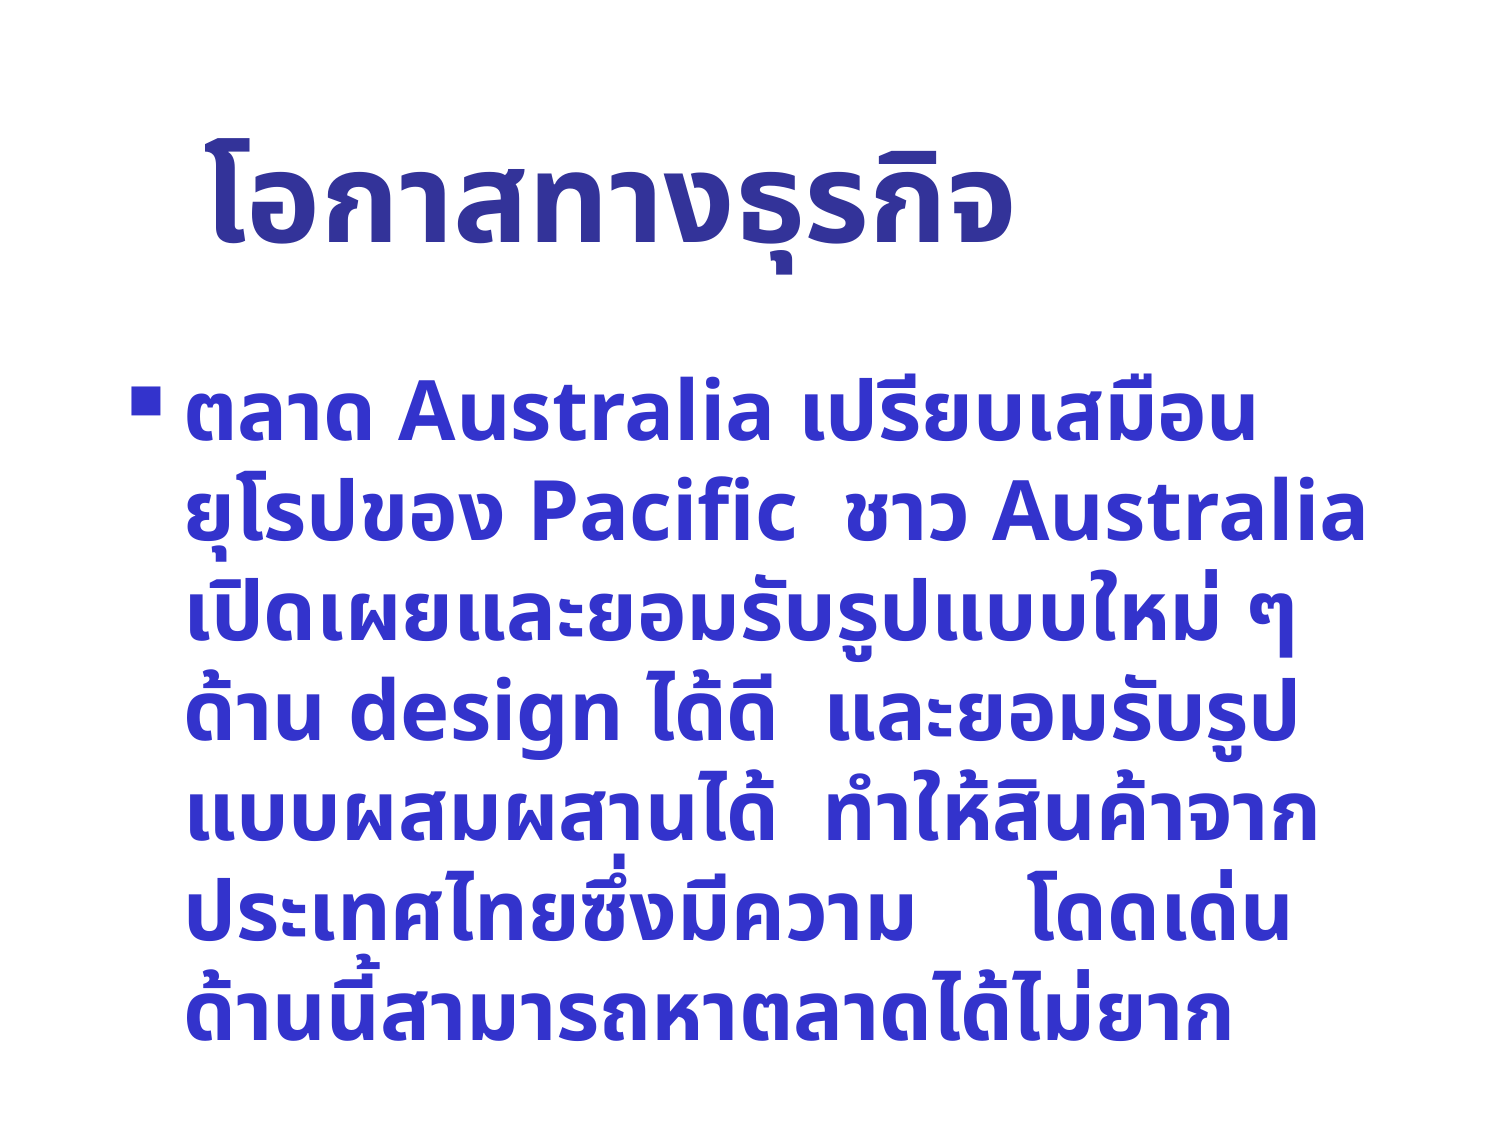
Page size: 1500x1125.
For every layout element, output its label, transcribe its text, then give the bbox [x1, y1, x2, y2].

list ตลาด Australia เปรียบเสมือนยุโรปของ Pacific ชาว Australia เปิดเผยและยอมรับรูปแบบใหม่ ๆ ด้าน design ได้ดี และยอมรับรูปแบบผสมผสานได้ ทำให้สินค้าจากประเทศไทยซึ่งมีความ โดดเด่นด้านนี้สามารถหาตลาดได้ไม่ยาก [112, 350, 1388, 905]
title โอกาสทางธุรกิจ [188, 35, 1468, 275]
